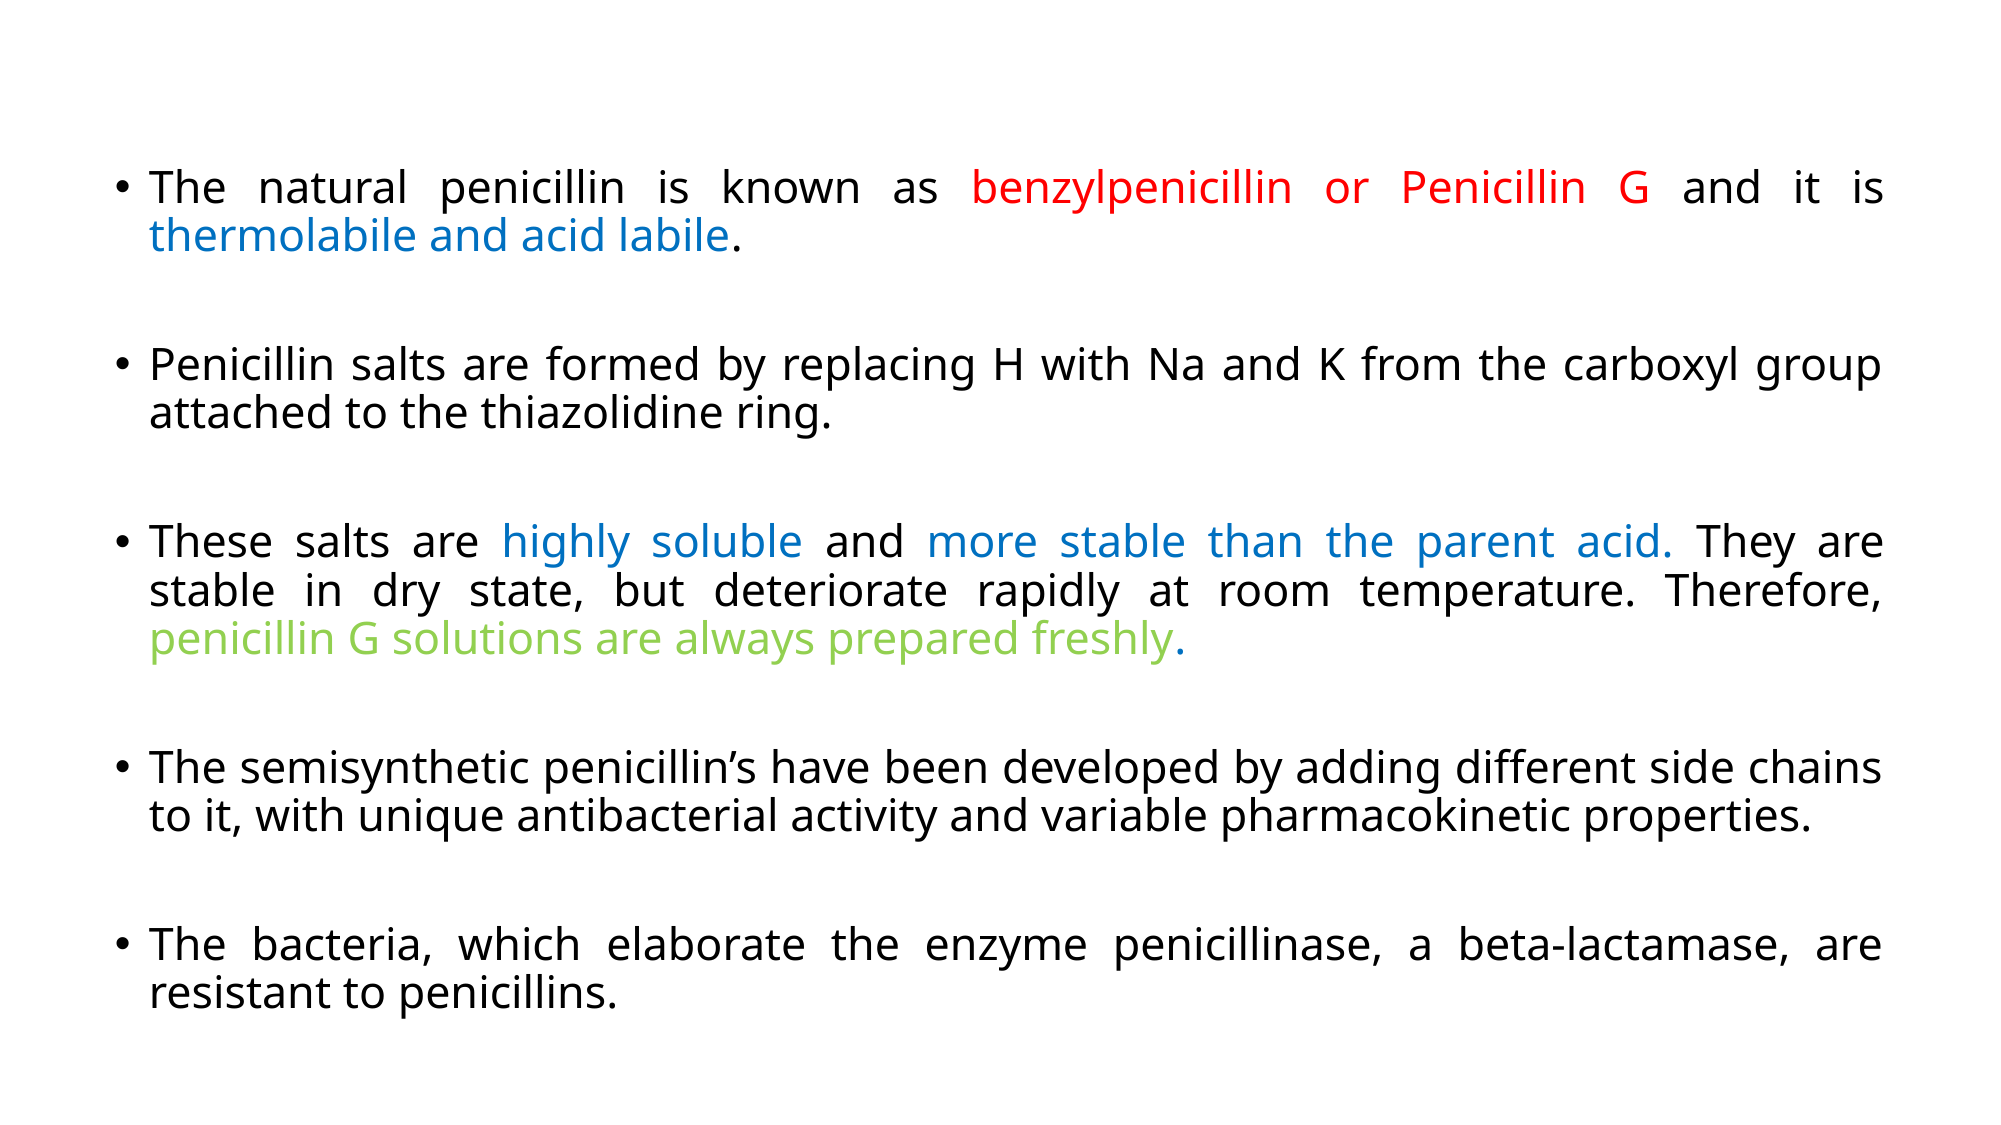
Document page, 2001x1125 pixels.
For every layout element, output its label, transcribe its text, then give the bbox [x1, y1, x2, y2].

list The natural penicillin is known as benzylpenicillin or Penicillin G and it is thermolabile and acid labile. Penicillin salts are formed by replacing H with Na and K from the carboxyl group attached to the thiazolidine ring. These salts are highly soluble and more stable than the parent acid. They are stable in dry state, but deteriorate rapidly at room temperature. Therefore, penicillin G solutions are always prepared freshly. The semisynthetic penicillin’s have been developed by adding different side chains to it, with unique antibacterial activity and variable pharmacokinetic properties. The bacteria, which elaborate the enzyme penicillinase, a beta-lactamase, are resistant to penicillins. [99, 157, 1900, 1038]
